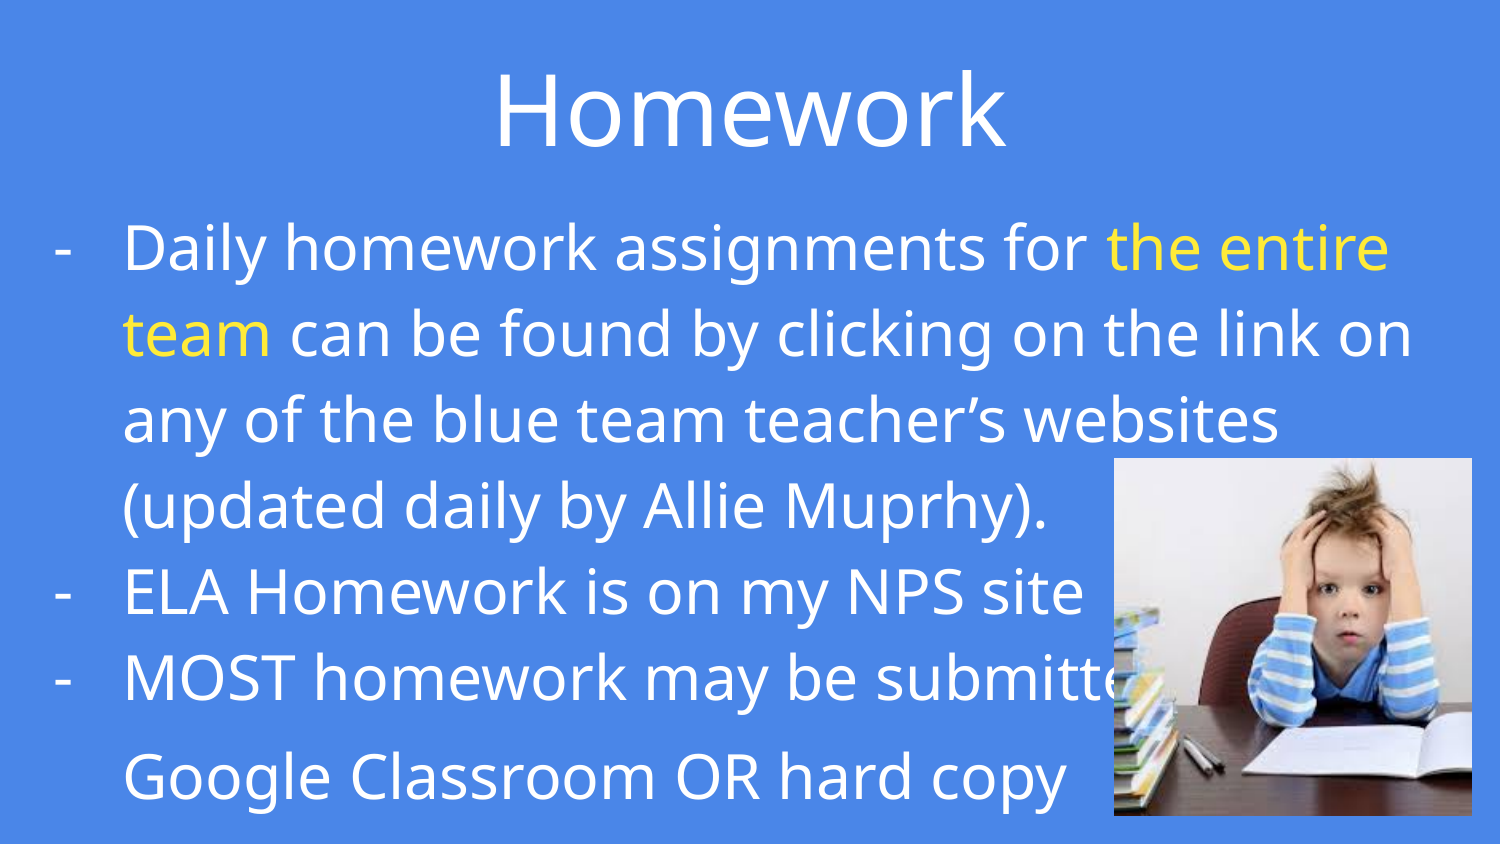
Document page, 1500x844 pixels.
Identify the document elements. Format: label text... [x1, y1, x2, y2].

list Daily homework assignments for the entire team can be found by clicking on the link on any of the blue team teacher’s websites (updated daily by Allie Muprhy). ELA Homework is on my NPS site MOST homework may be submitted on Google Classroom OR hard copy [32, 181, 1472, 797]
picture [1113, 458, 1472, 816]
title Homework [63, 68, 1437, 181]
